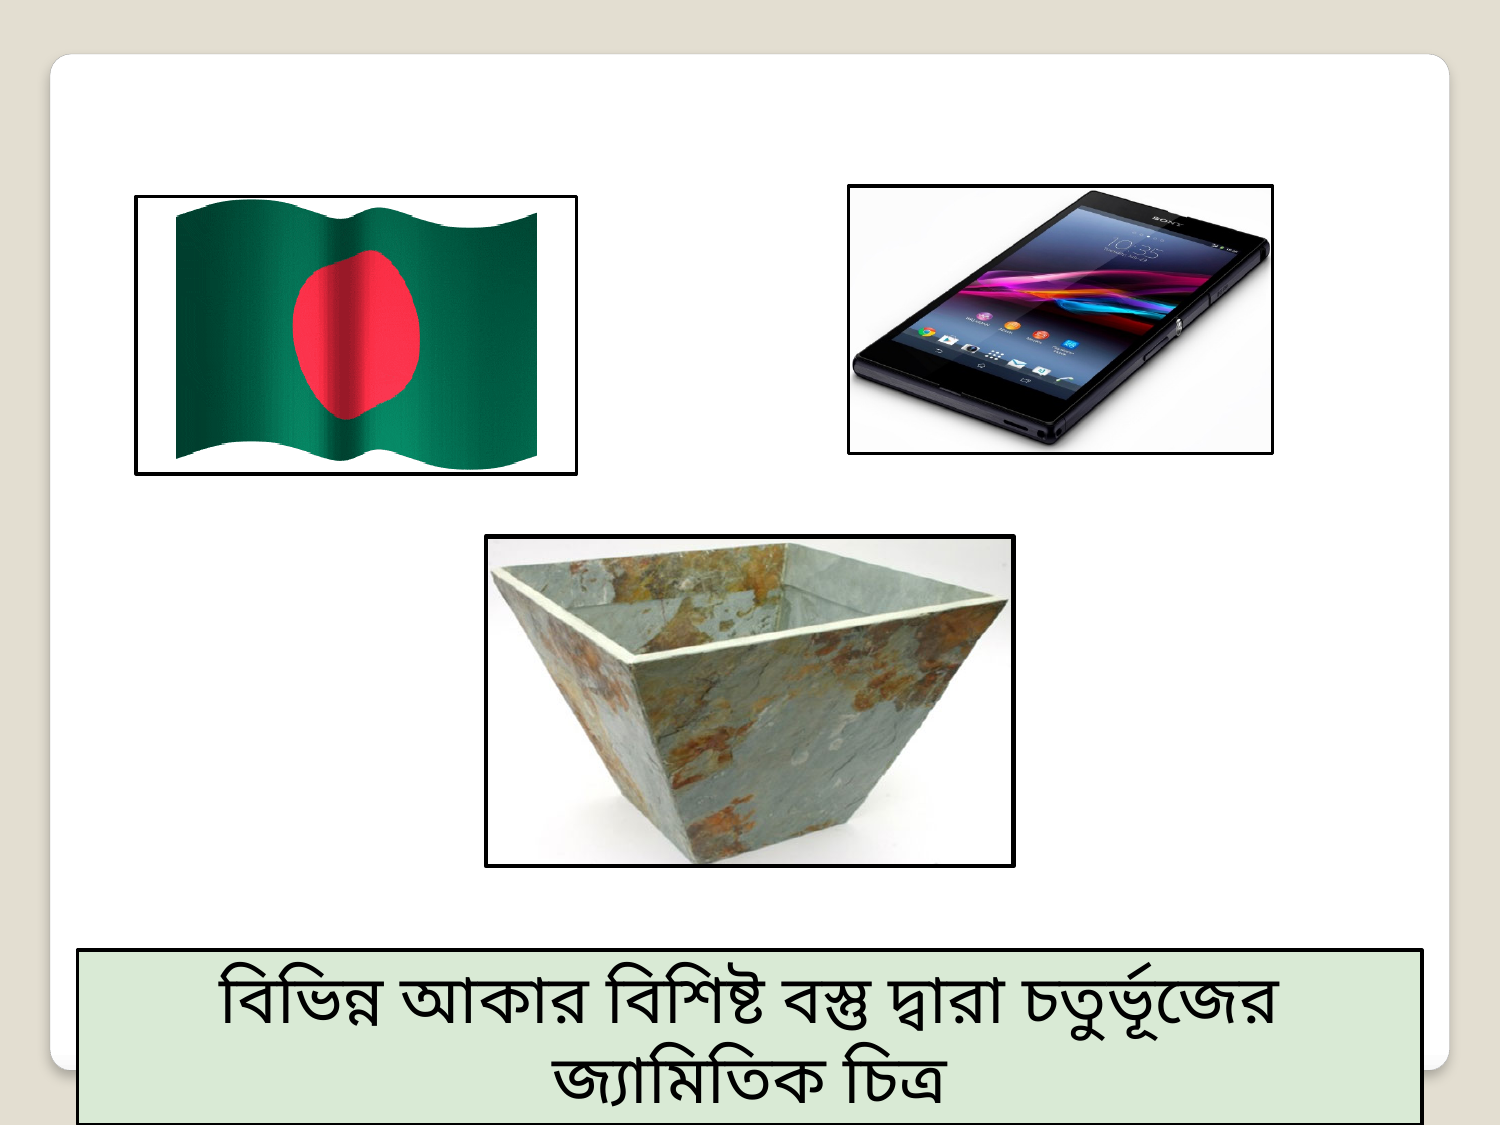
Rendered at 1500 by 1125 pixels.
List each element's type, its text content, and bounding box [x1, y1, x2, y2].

picture [488, 538, 1012, 864]
text_box বিভিন্ন আকার বিশিষ্ট বস্তু দ্বারা চতুর্ভূজের জ্যামিতিক চিত্র [77, 949, 1422, 1125]
picture [849, 187, 1272, 453]
picture [137, 197, 576, 473]
